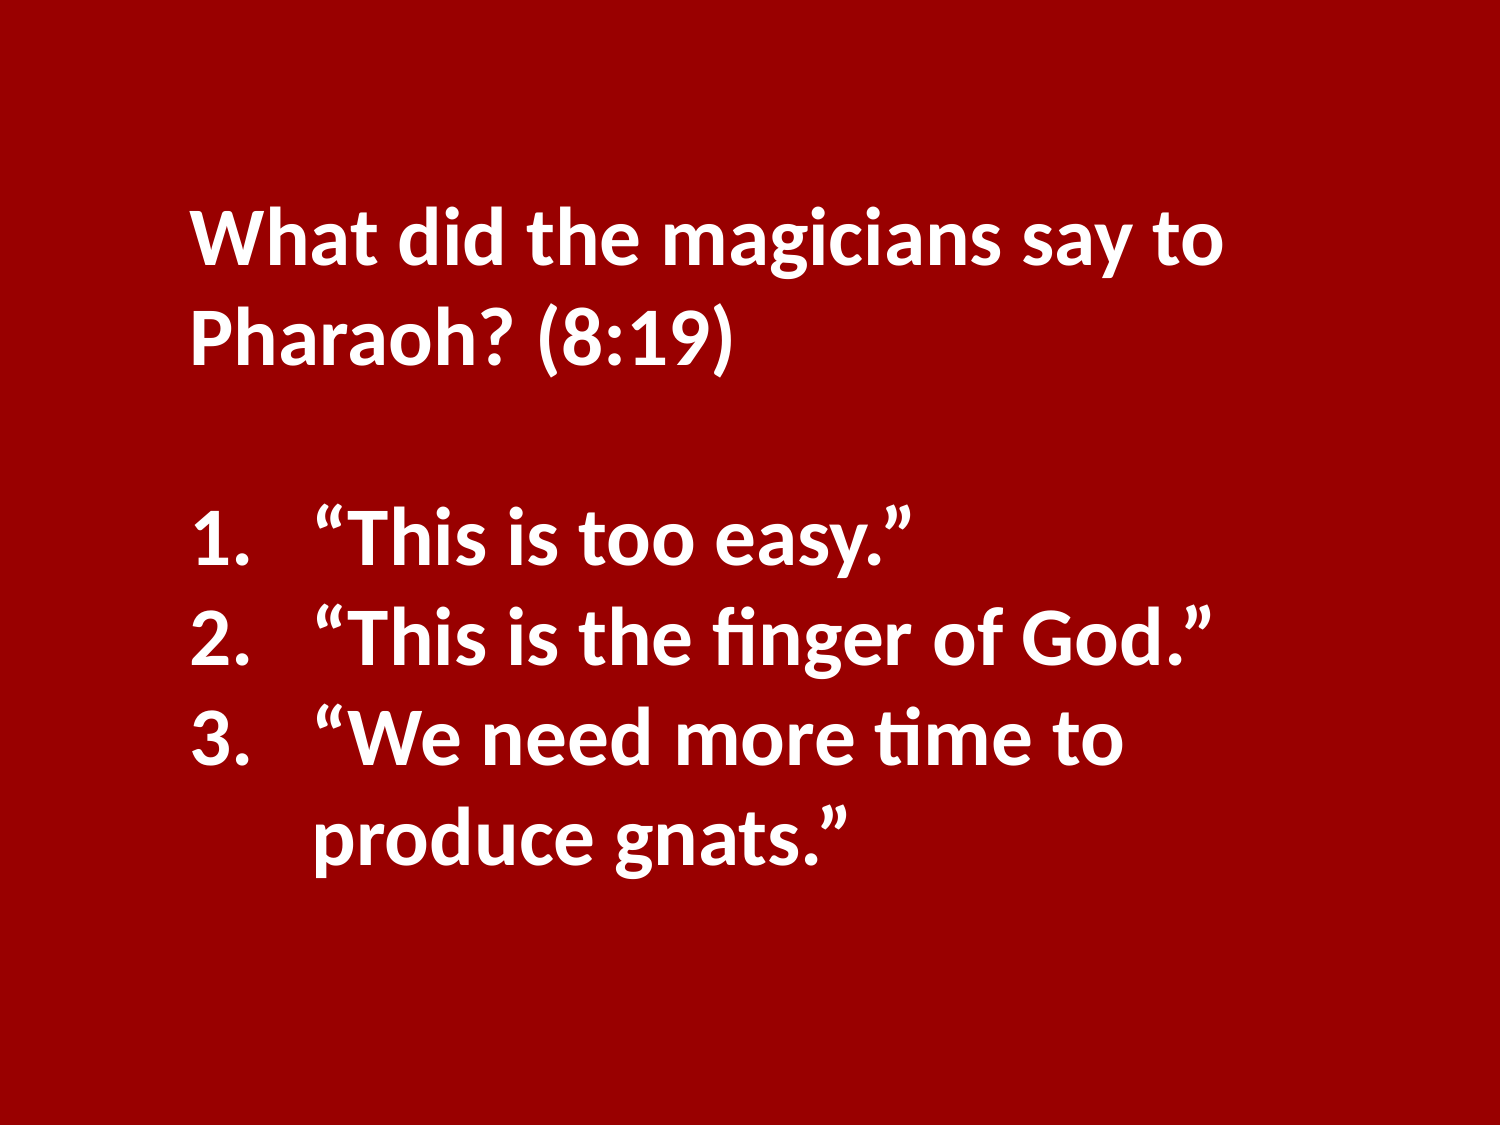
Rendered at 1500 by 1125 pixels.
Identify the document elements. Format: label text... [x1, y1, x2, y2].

text_box What did the magicians say to Pharaoh? (8:19) “This is too easy.” “This is the finger of God.” “We need more time to produce gnats.” [174, 174, 1275, 890]
